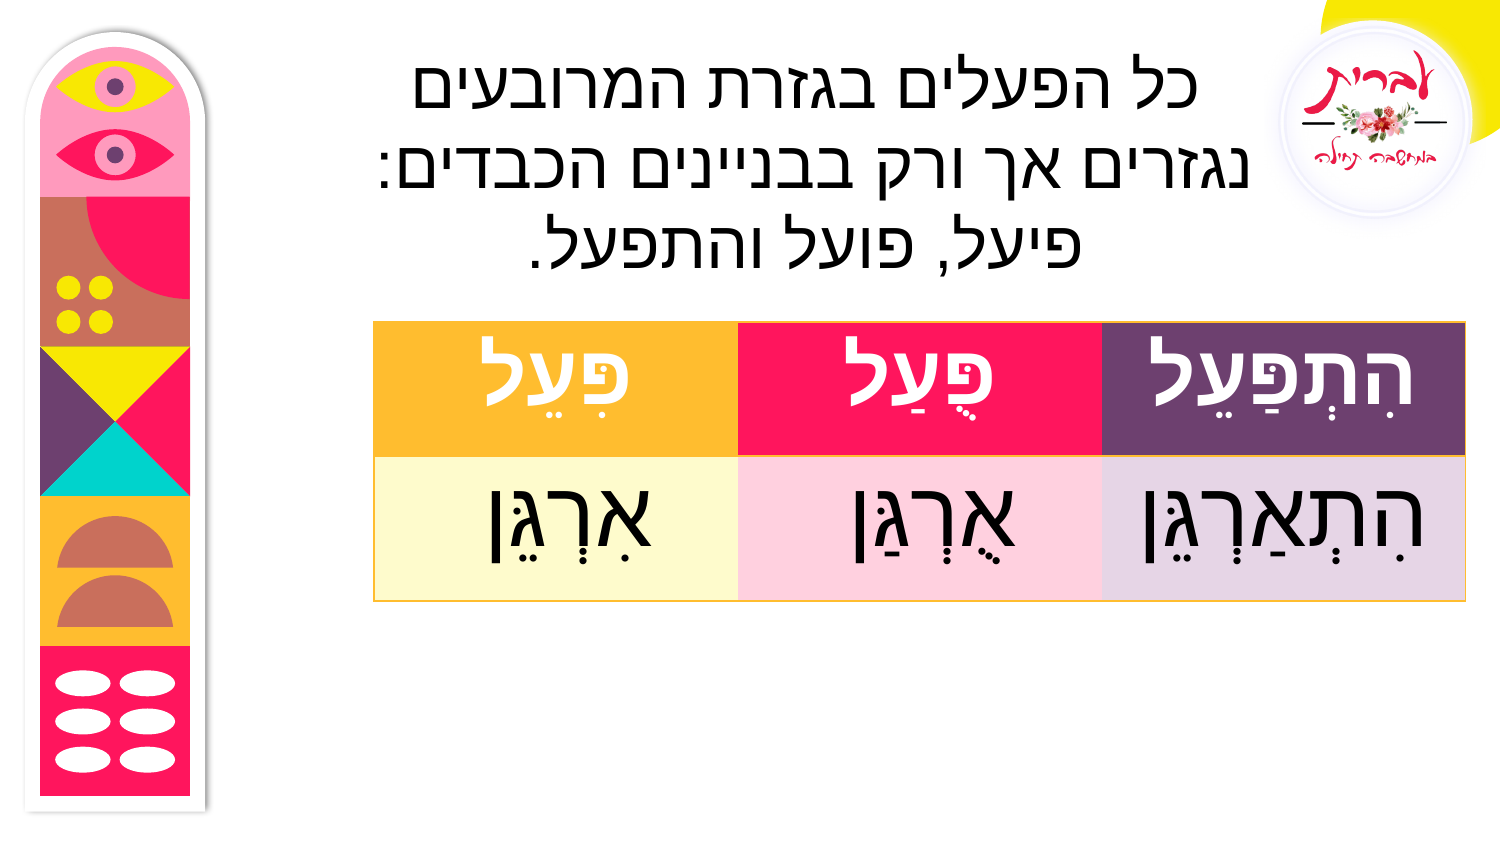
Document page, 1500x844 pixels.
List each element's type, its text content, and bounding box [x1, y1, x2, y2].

picture [1263, 18, 1486, 241]
table_cell אֻרְגַּן [738, 457, 1102, 600]
table_header פֻּעַל [738, 323, 1102, 455]
table_header פִּעֵל [375, 323, 738, 455]
title כל הפעלים בגזרת המרובעים נגזרים אך ורק בבניינים הכבדים: פיעל, פועל והתפעל. [337, 26, 1275, 288]
table_cell הִתְאַרְגֵּן [1102, 457, 1465, 600]
table_header הִתְפַּעֵל [1102, 323, 1465, 455]
table_cell אִרְגֵּן [375, 457, 738, 600]
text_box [24, 31, 206, 812]
